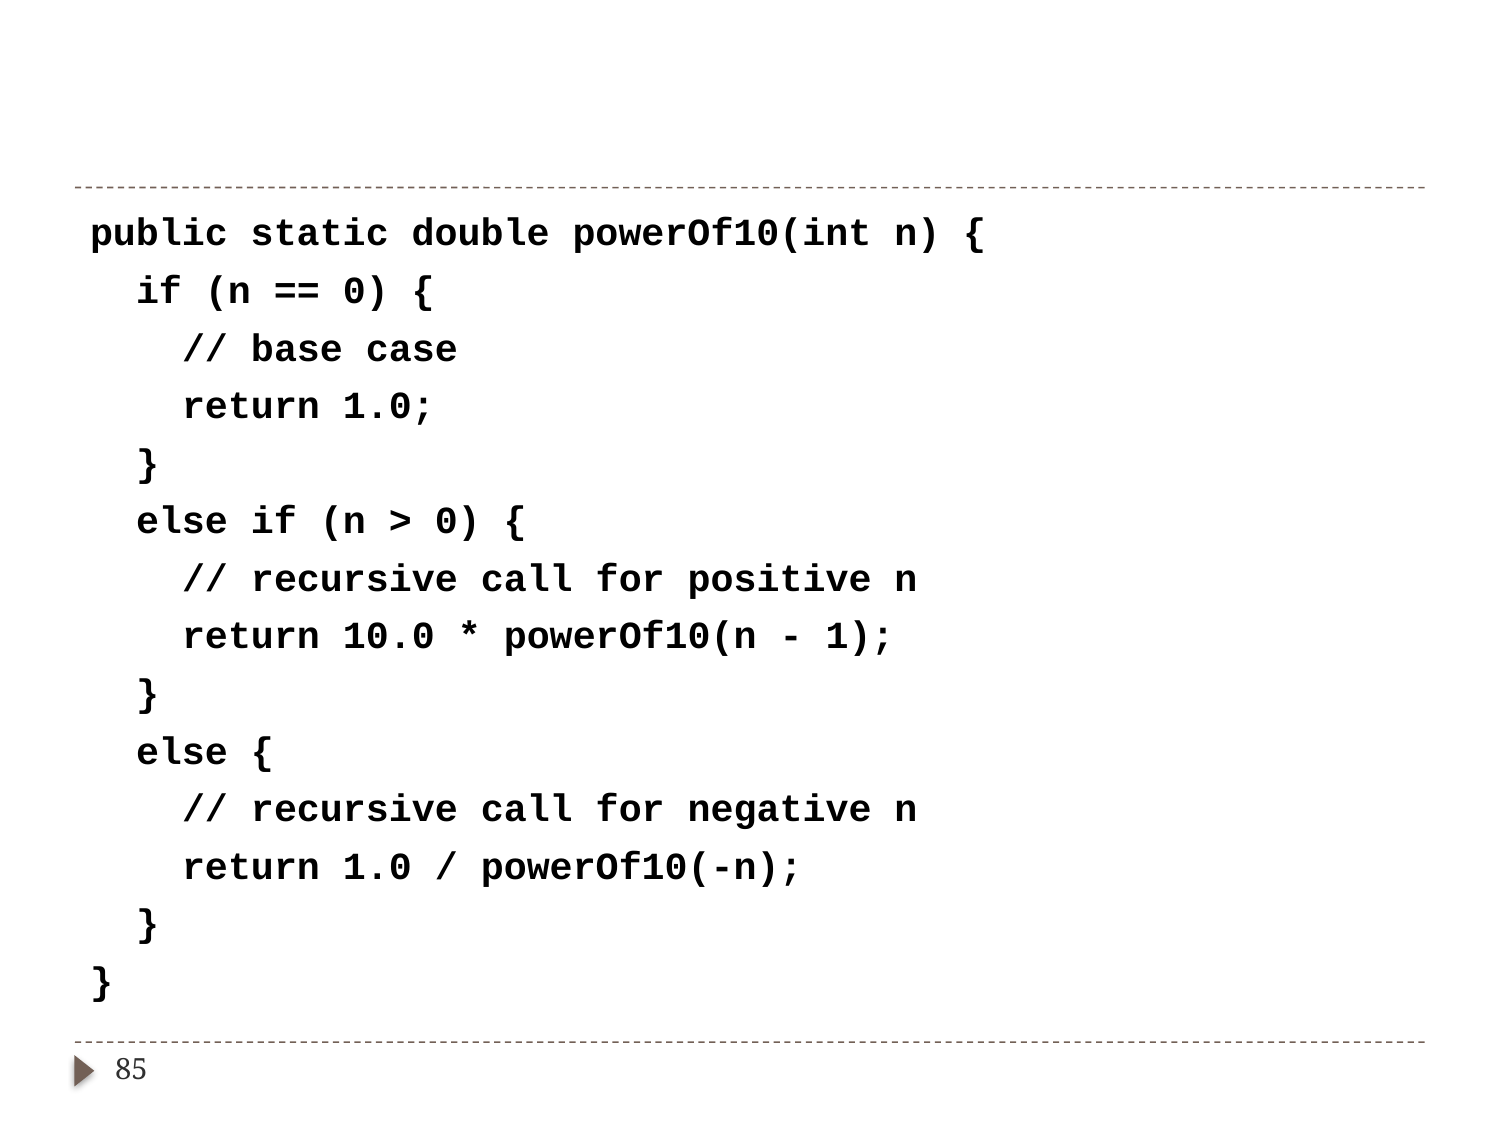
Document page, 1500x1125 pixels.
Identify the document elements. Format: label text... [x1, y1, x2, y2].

slide_number 85 [100, 1042, 426, 1103]
list public static double powerOf10(int n) { if (n == 0) { // base case return 1.0; } else if (n > 0) { // recursive call for positive n return 10.0 * powerOf10(n - 1); } else { // recursive call for negative n return 1.0 / powerOf10(-n); } } [74, 199, 1426, 1011]
